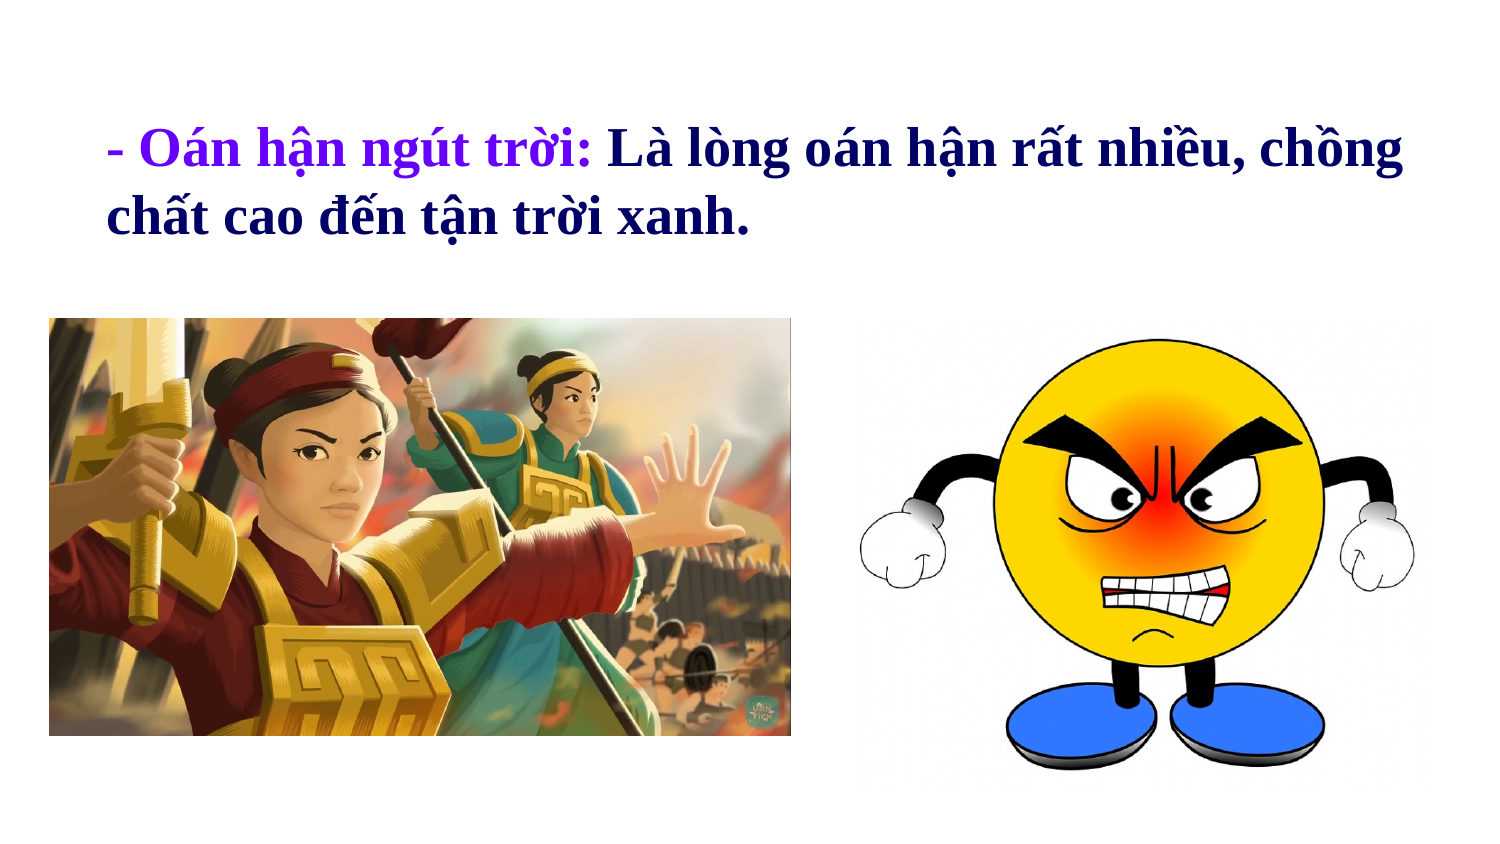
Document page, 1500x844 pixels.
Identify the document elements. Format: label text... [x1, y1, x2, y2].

text_box - Oán hận ngút trời: Là lòng oán hận rất nhiều, chồng chất cao đến tận trời xanh. [91, 102, 1428, 321]
picture [859, 318, 1428, 793]
picture [49, 318, 791, 736]
